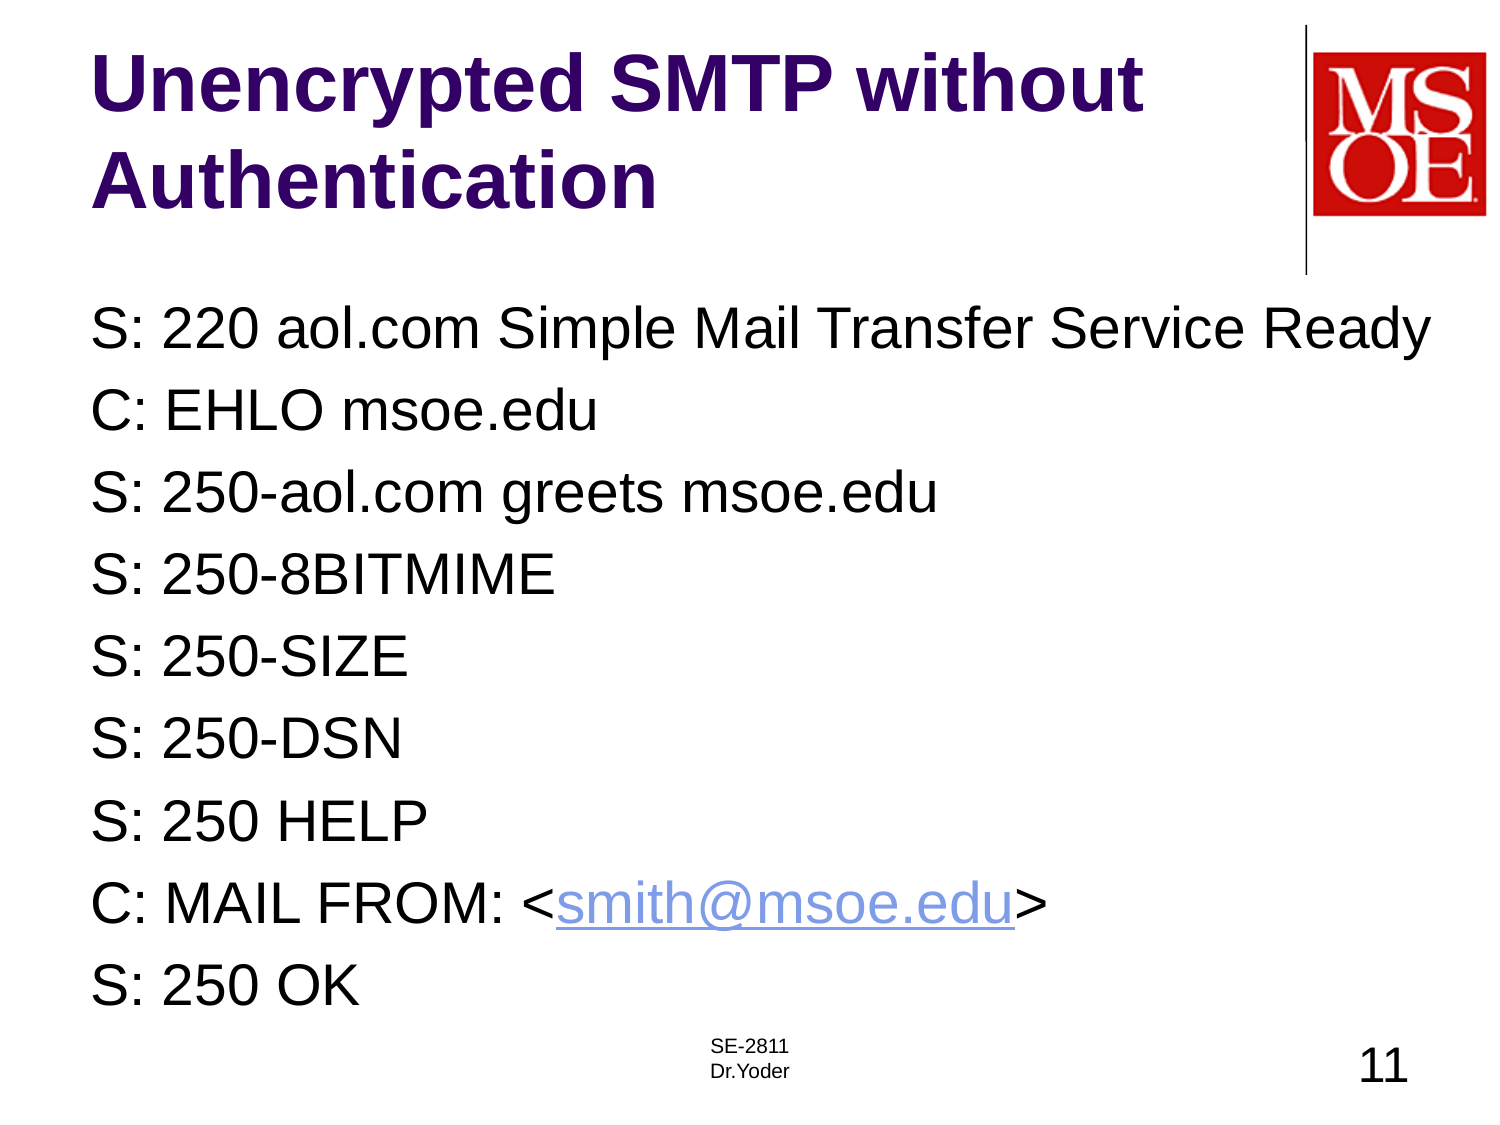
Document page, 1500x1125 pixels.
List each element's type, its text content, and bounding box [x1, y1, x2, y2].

slide_number 11 [1074, 1024, 1426, 1101]
title Unencrypted SMTP without Authentication [74, 19, 1313, 233]
footer SE-2811 Dr.Yoder [512, 1024, 988, 1101]
picture [1313, 37, 1488, 232]
list S: 220 aol.com Simple Mail Transfer Service Ready C: EHLO msoe.edu S: 250-aol.com greets msoe.edu S: 250-8BITMIME S: 250-SIZE S: 250-DSN S: 250 HELP C: MAIL FROM: <smith@msoe.edu> S: 250 OK [74, 281, 1500, 1038]
